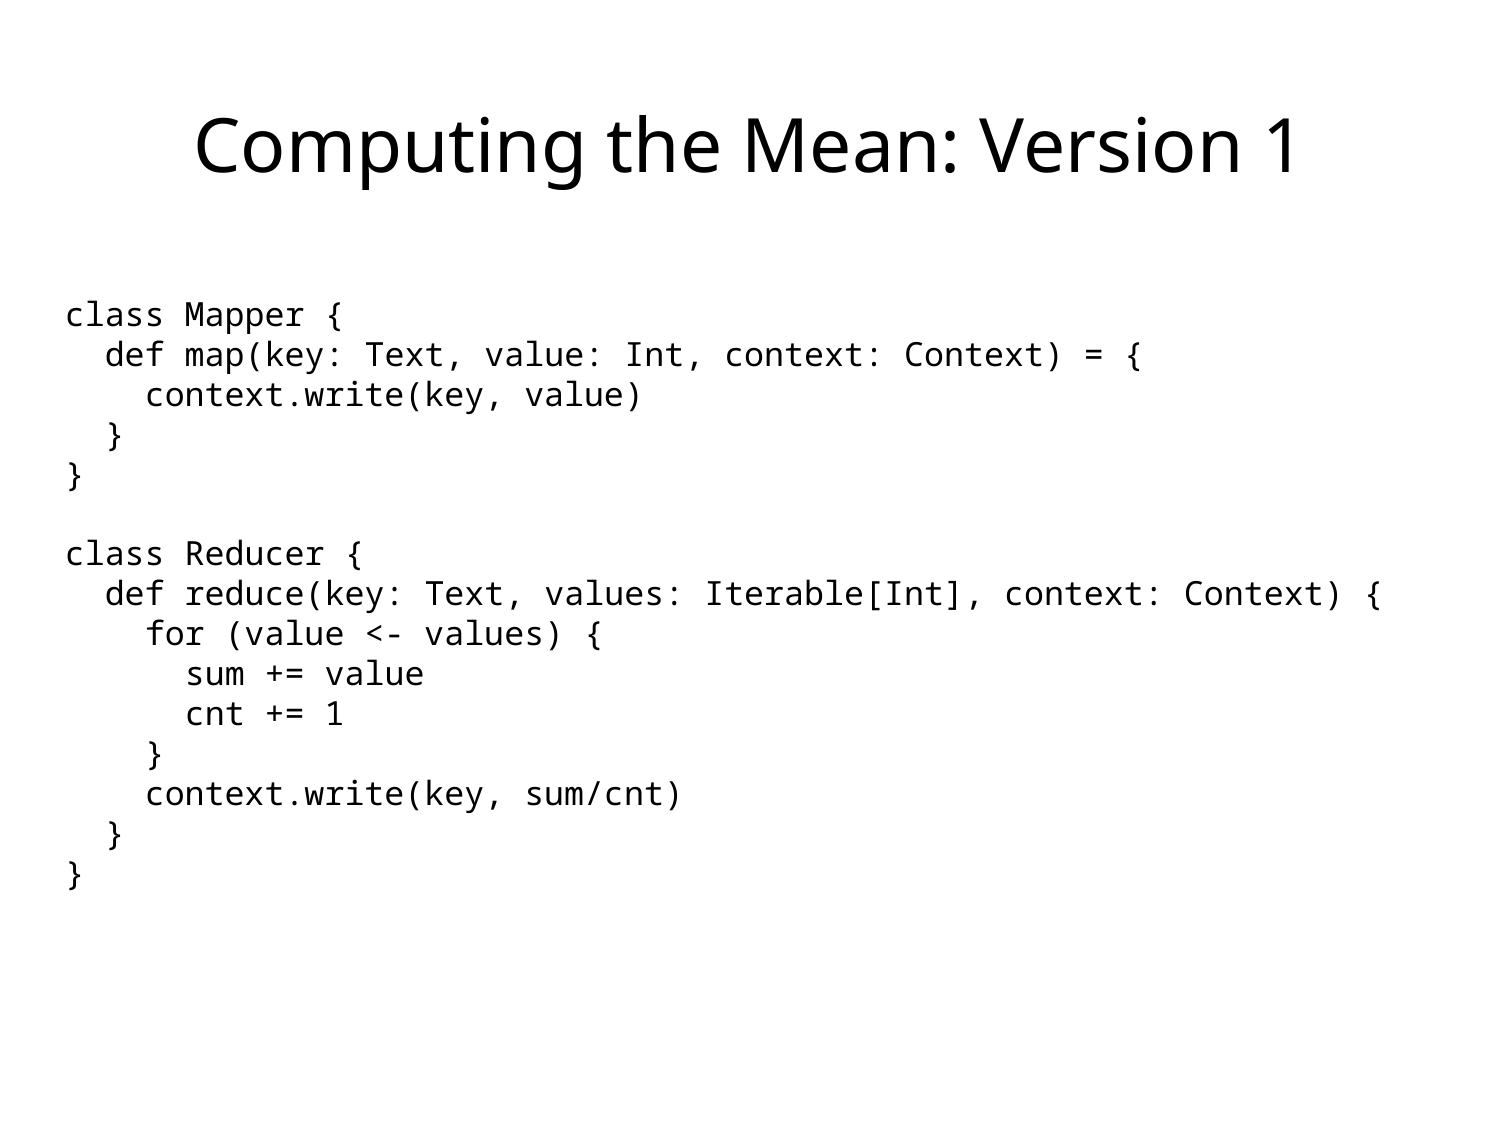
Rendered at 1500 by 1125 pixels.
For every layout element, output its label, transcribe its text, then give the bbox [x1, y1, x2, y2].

text_box class Mapper { def map(key: Text, value: Int, context: Context) = { context.write(key, value) } } class Reducer { def reduce(key: Text, values: Iterable[Int], context: Context) { for (value <- values) { sum += value cnt += 1 } context.write(key, sum/cnt) } } [49, 285, 1450, 900]
text_box Computing the Mean: Version 1 [0, 90, 1500, 203]
